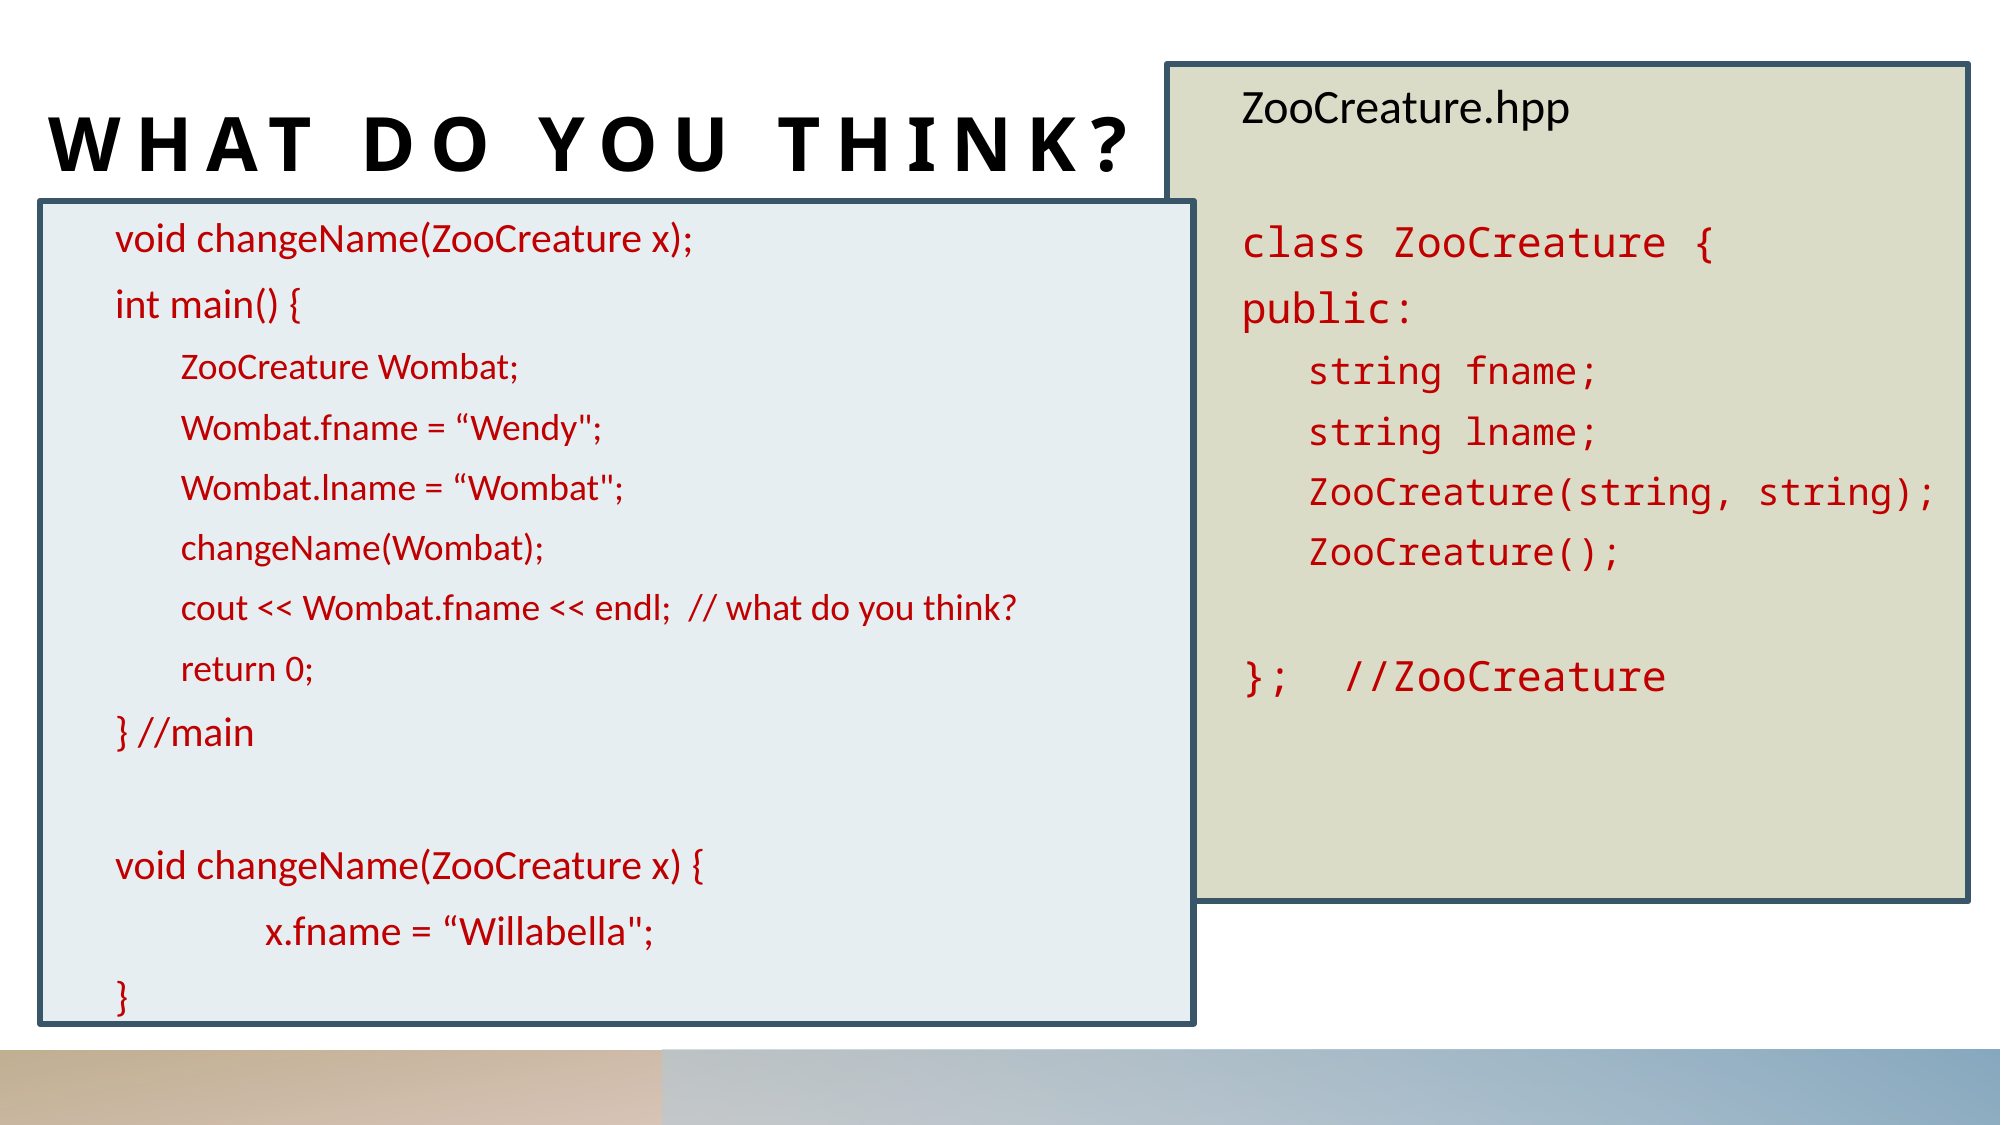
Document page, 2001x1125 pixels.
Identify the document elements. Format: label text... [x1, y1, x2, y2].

text_box ZooCreature.hpp class ZooCreature { public: string fname; string lname; ZooCreature(string, string); ZooCreature(); }; //ZooCreature [1166, 64, 1969, 902]
list void changeName(ZooCreature x); int main() { ZooCreature Wombat; Wombat.fname = “Wendy"; Wombat.lname = “Wombat"; changeName(Wombat); cout << Wombat.fname << endl; // what do you think? return 0; } //main void changeName(ZooCreature x) { x.fname = “Willabella"; } [40, 200, 1194, 1024]
title What do you think? [48, 70, 1166, 187]
